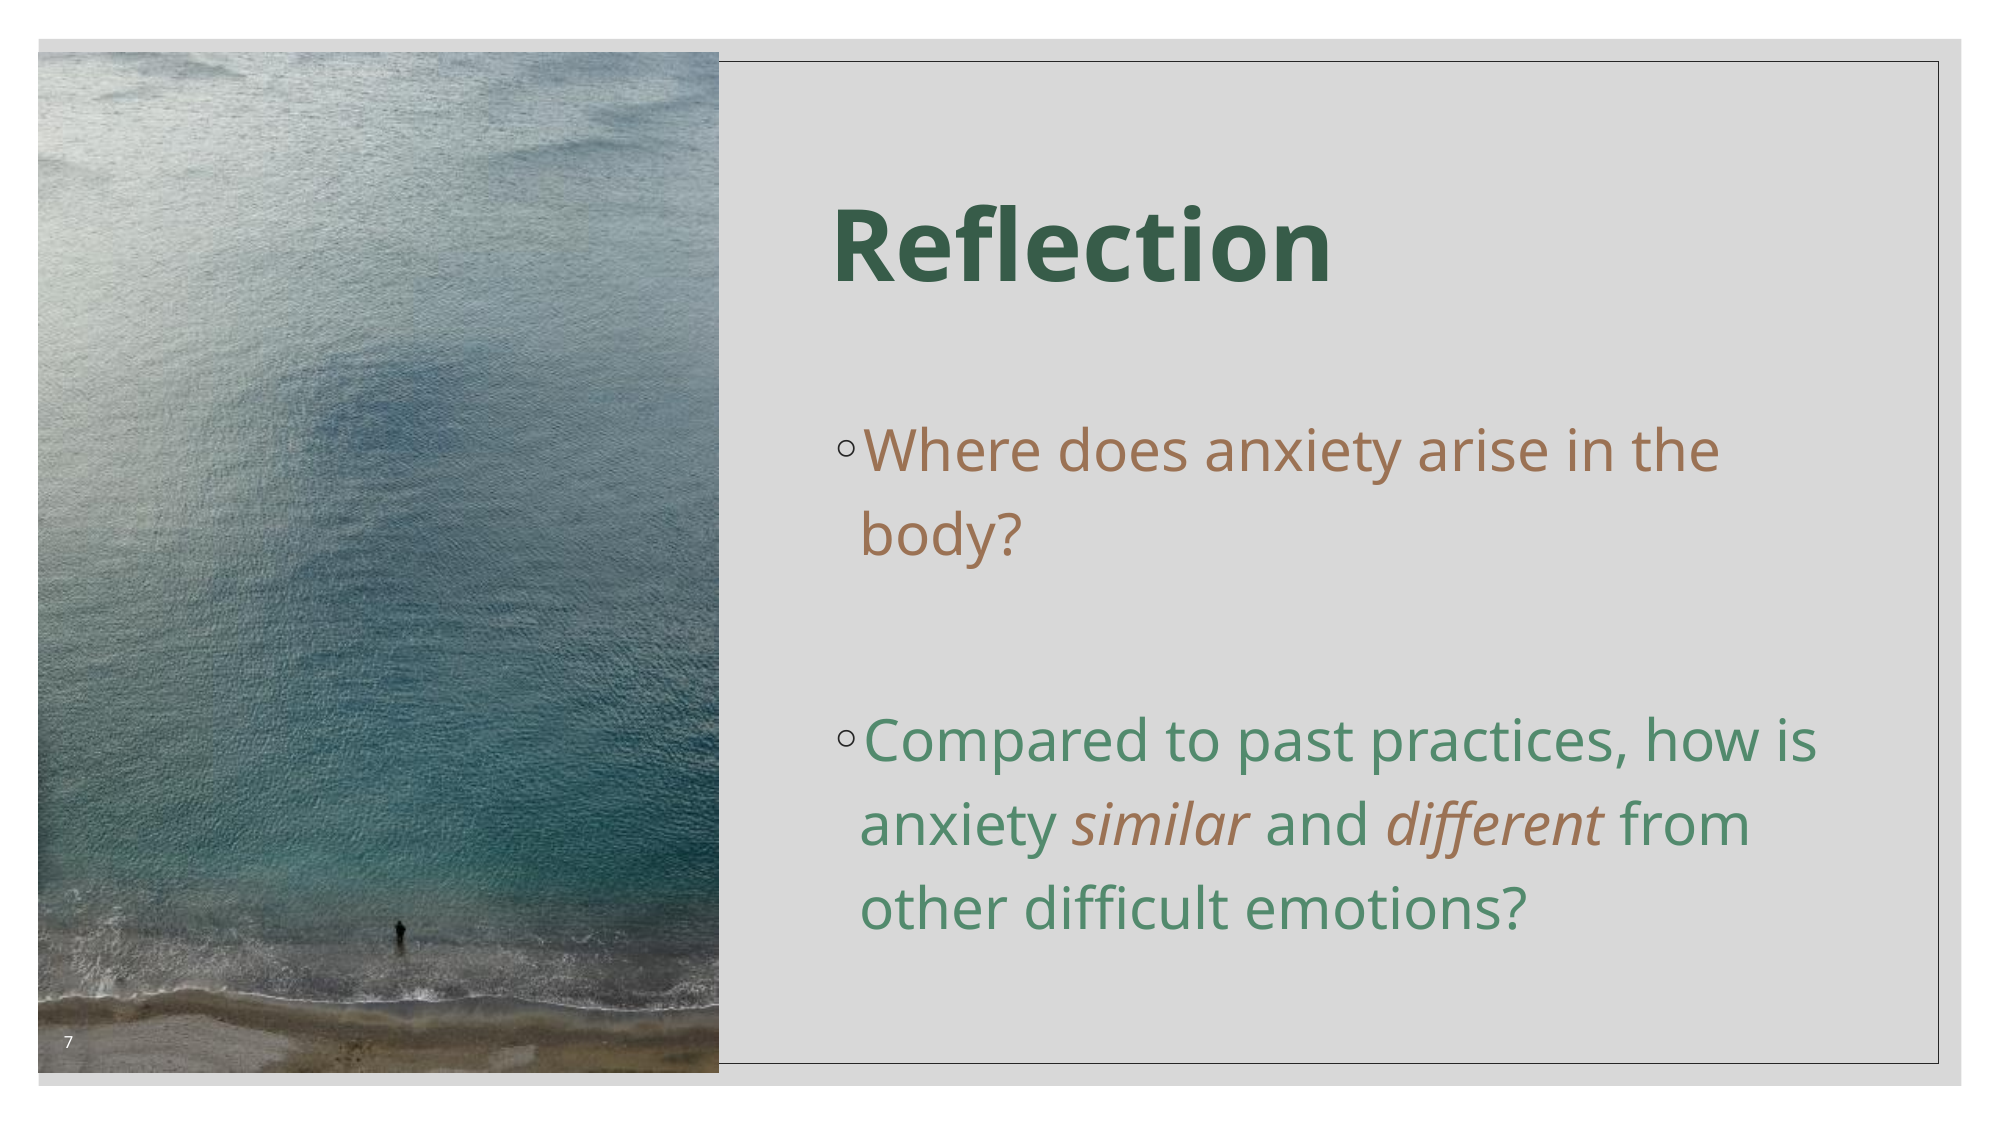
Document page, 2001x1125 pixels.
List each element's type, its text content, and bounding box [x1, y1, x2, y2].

picture [38, 52, 719, 1073]
list Where does anxiety arise in the body? Compared to past practices, how is anxiety similar and different from other difficult emotions? [814, 391, 1845, 973]
title Reflection [814, 105, 1845, 391]
